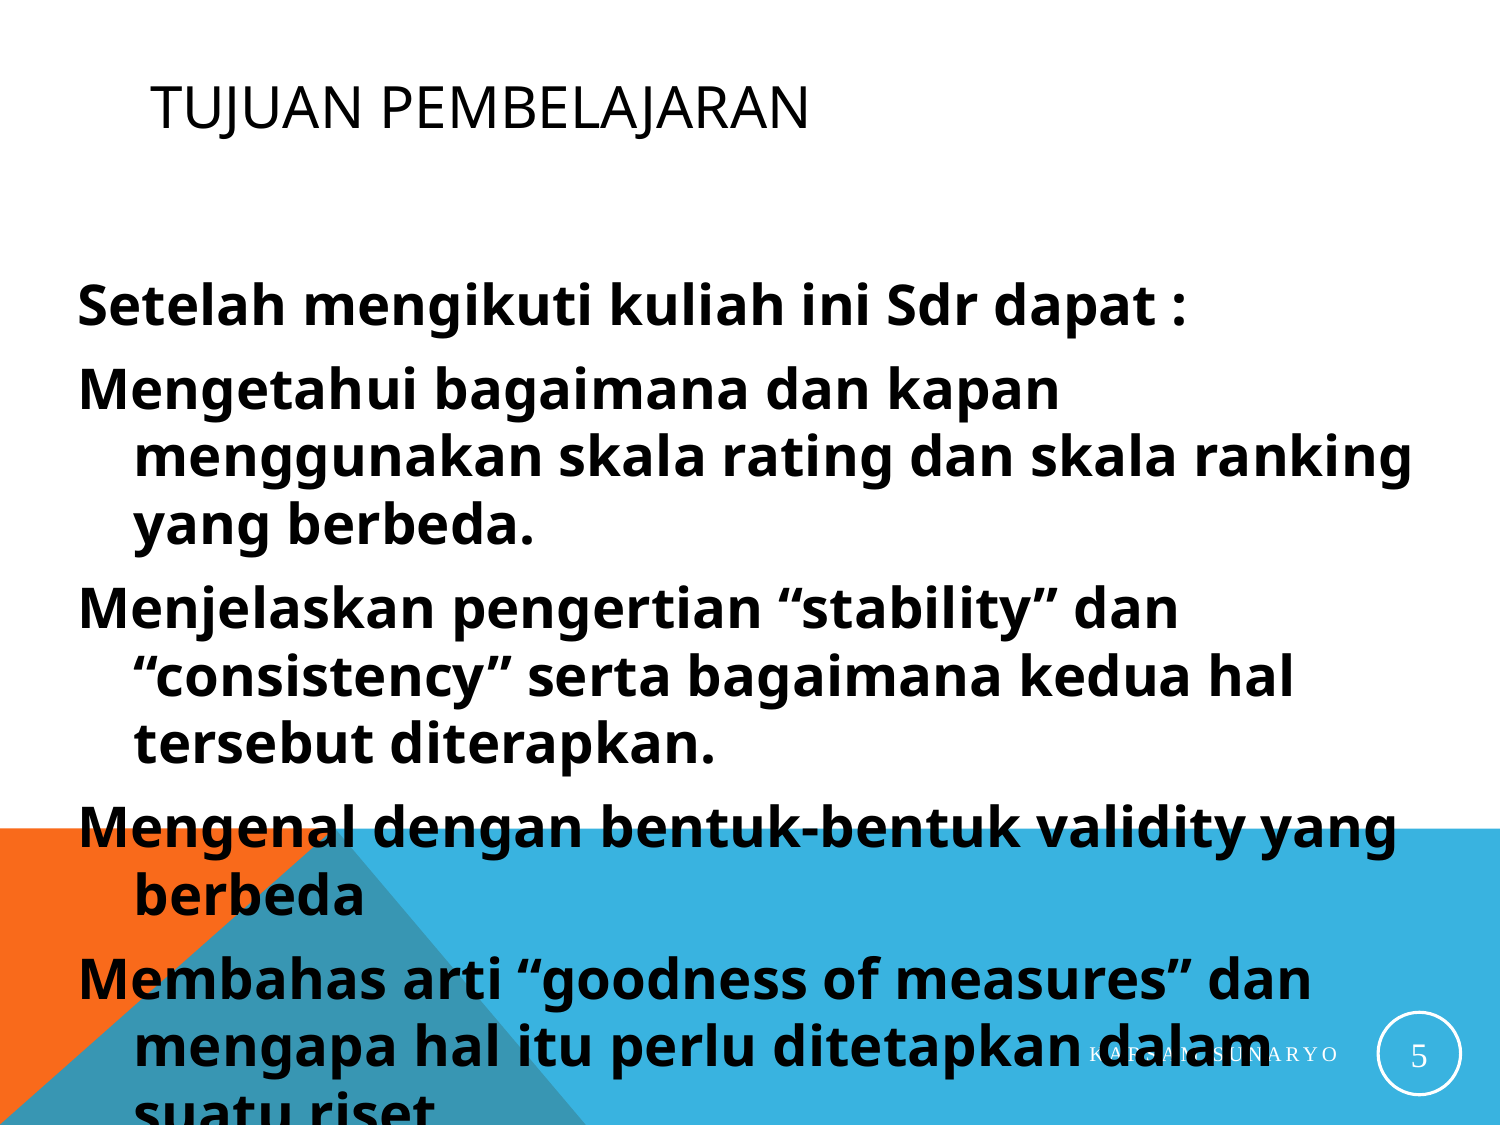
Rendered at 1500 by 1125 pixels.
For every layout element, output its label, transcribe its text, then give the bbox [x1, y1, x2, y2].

slide_number 5 [1376, 1010, 1463, 1097]
footer Karsam Sunaryo [577, 1031, 1352, 1076]
title Tujuan Pembelajaran [135, 60, 1369, 150]
list Setelah mengikuti kuliah ini Sdr dapat : Mengetahui bagaimana dan kapan menggunakan skala rating dan skala ranking yang berbeda. Menjelaskan pengertian “stability” dan “consistency” serta bagaimana kedua hal tersebut diterapkan. Mengenal dengan bentuk-bentuk validity yang berbeda Membahas arti “goodness of measures” dan mengapa hal itu perlu ditetapkan dalam suatu riset. [62, 261, 1461, 1038]
